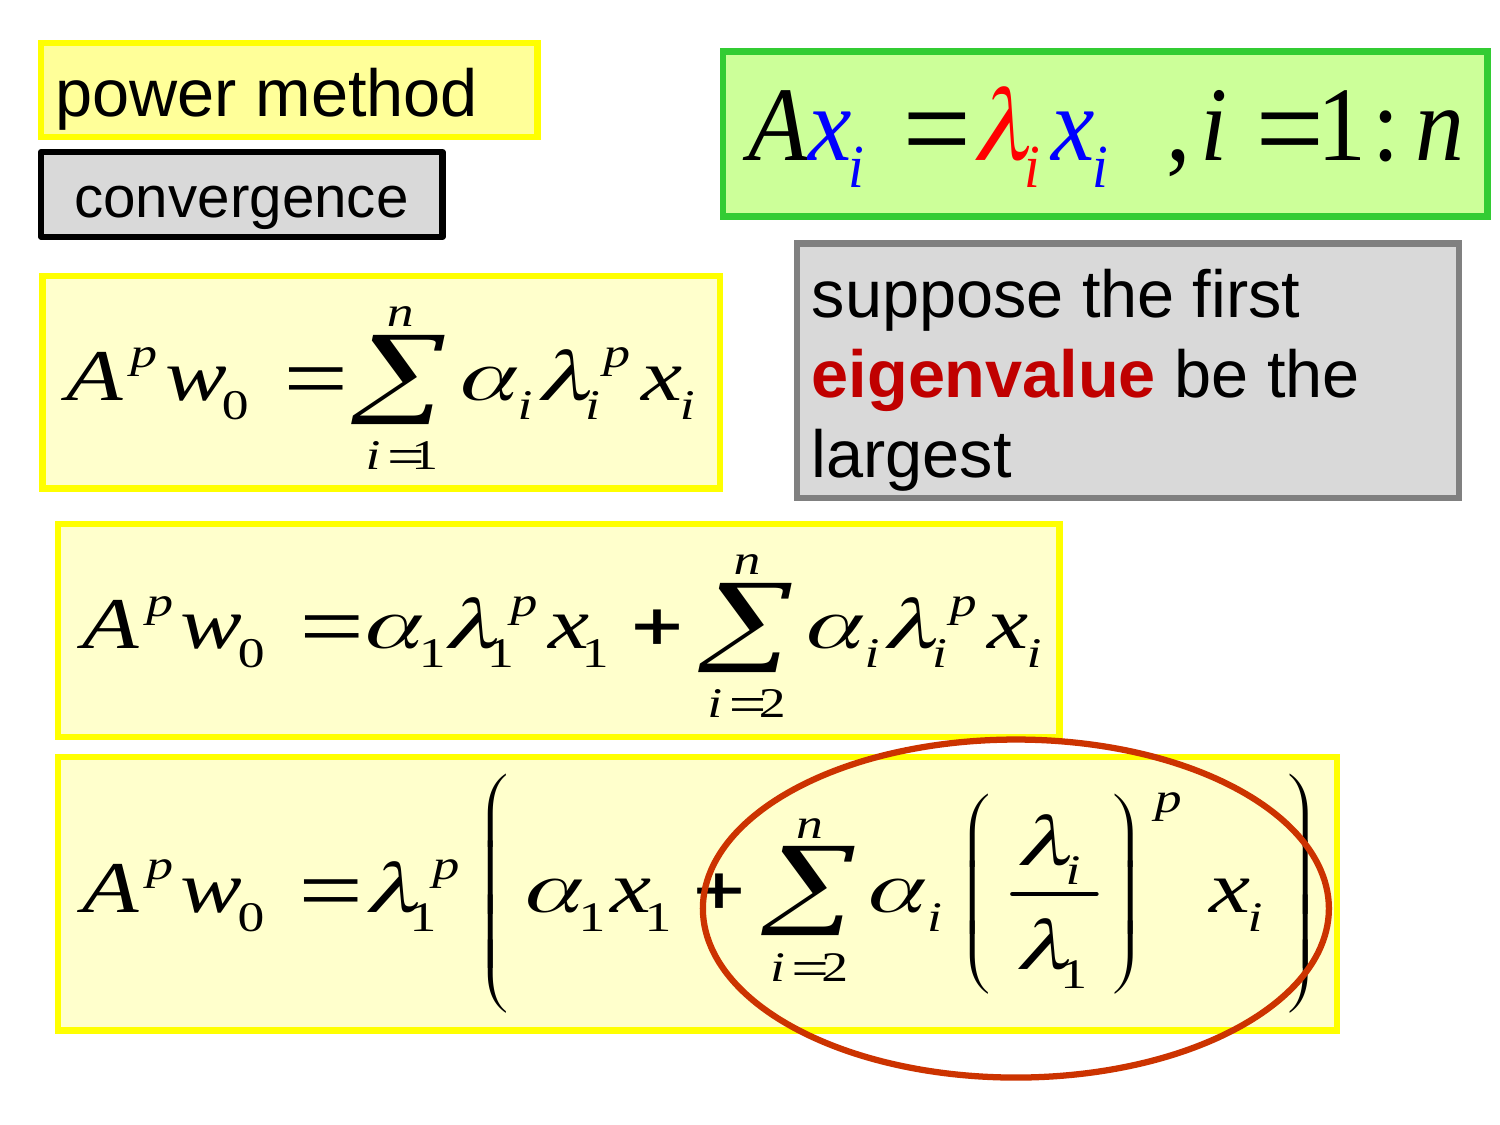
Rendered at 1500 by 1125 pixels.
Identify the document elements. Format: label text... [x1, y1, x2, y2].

text_box suppose the first eigenvalue be the largest [797, 243, 1459, 499]
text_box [45, 278, 717, 486]
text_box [61, 526, 1057, 734]
text_box convergence [41, 152, 443, 237]
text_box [61, 760, 1335, 1028]
text_box [808, 1035, 1224, 1078]
text_box power method [41, 42, 538, 138]
text_box [873, 740, 1159, 758]
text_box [726, 54, 1485, 214]
